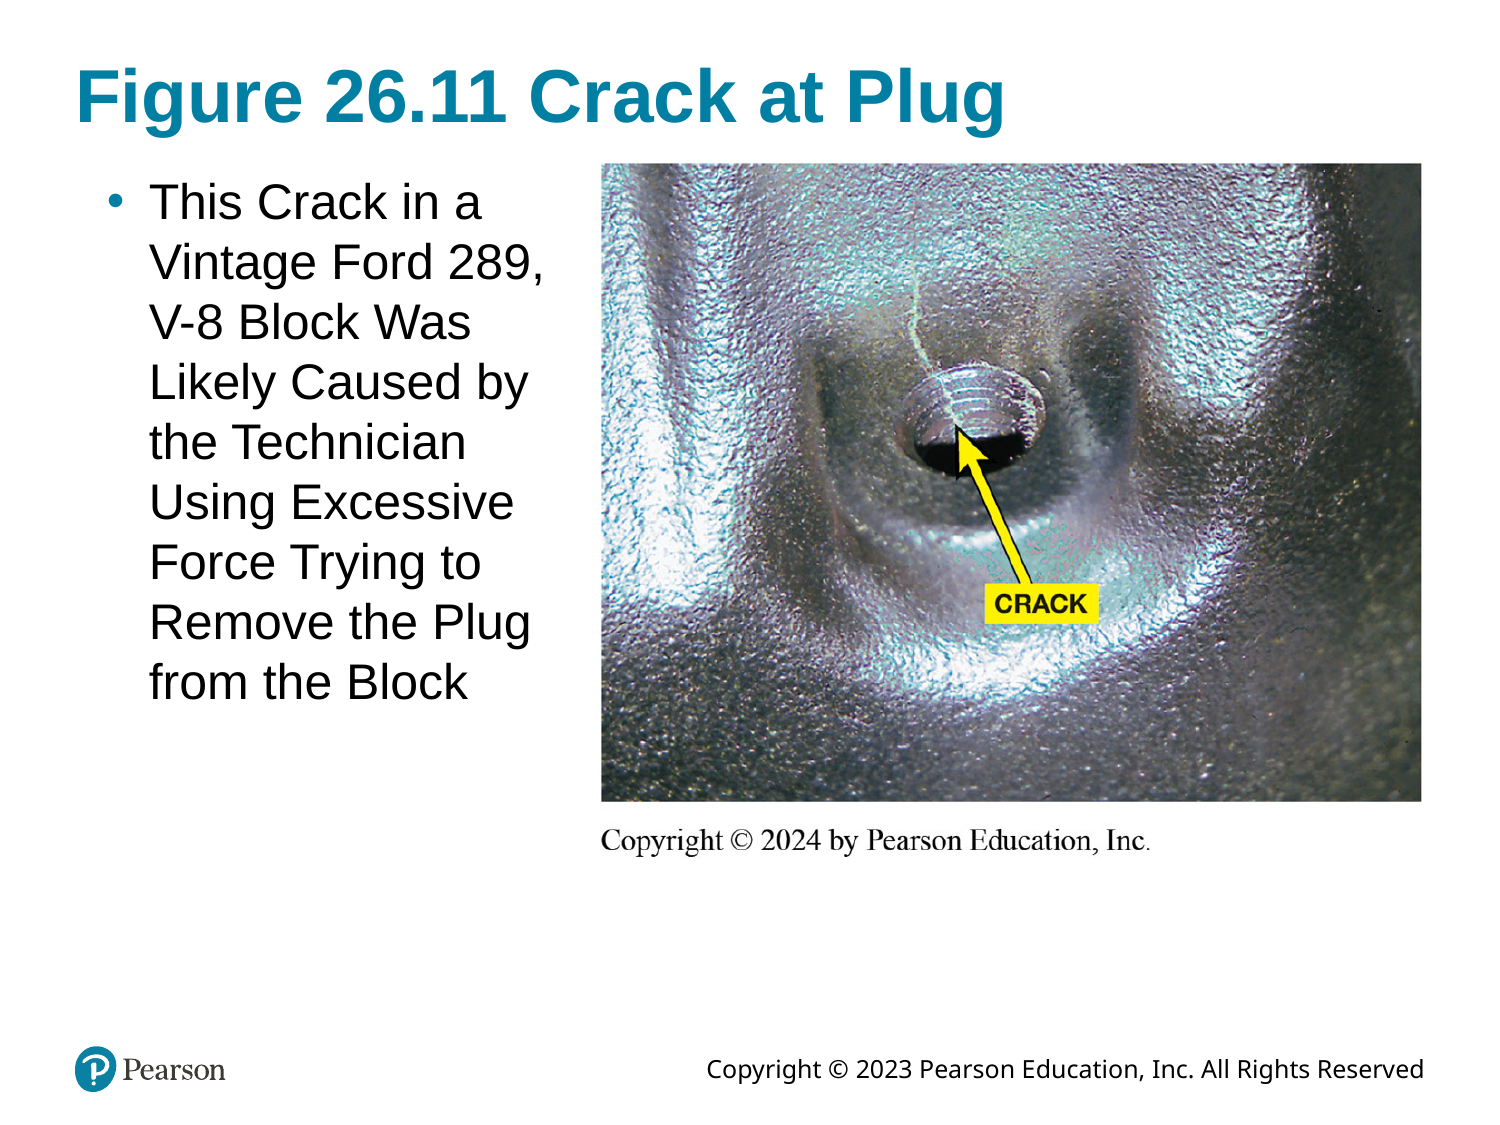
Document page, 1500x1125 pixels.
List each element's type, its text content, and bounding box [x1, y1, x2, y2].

list This Crack in a Vintage Ford 289, V-8 Block Was Likely Caused by the Technician Using Excessive Force Trying to Remove the Plug from the Block [106, 162, 588, 713]
title Figure 26.11 Crack at Plug [75, 40, 1425, 147]
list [599, 162, 1422, 860]
